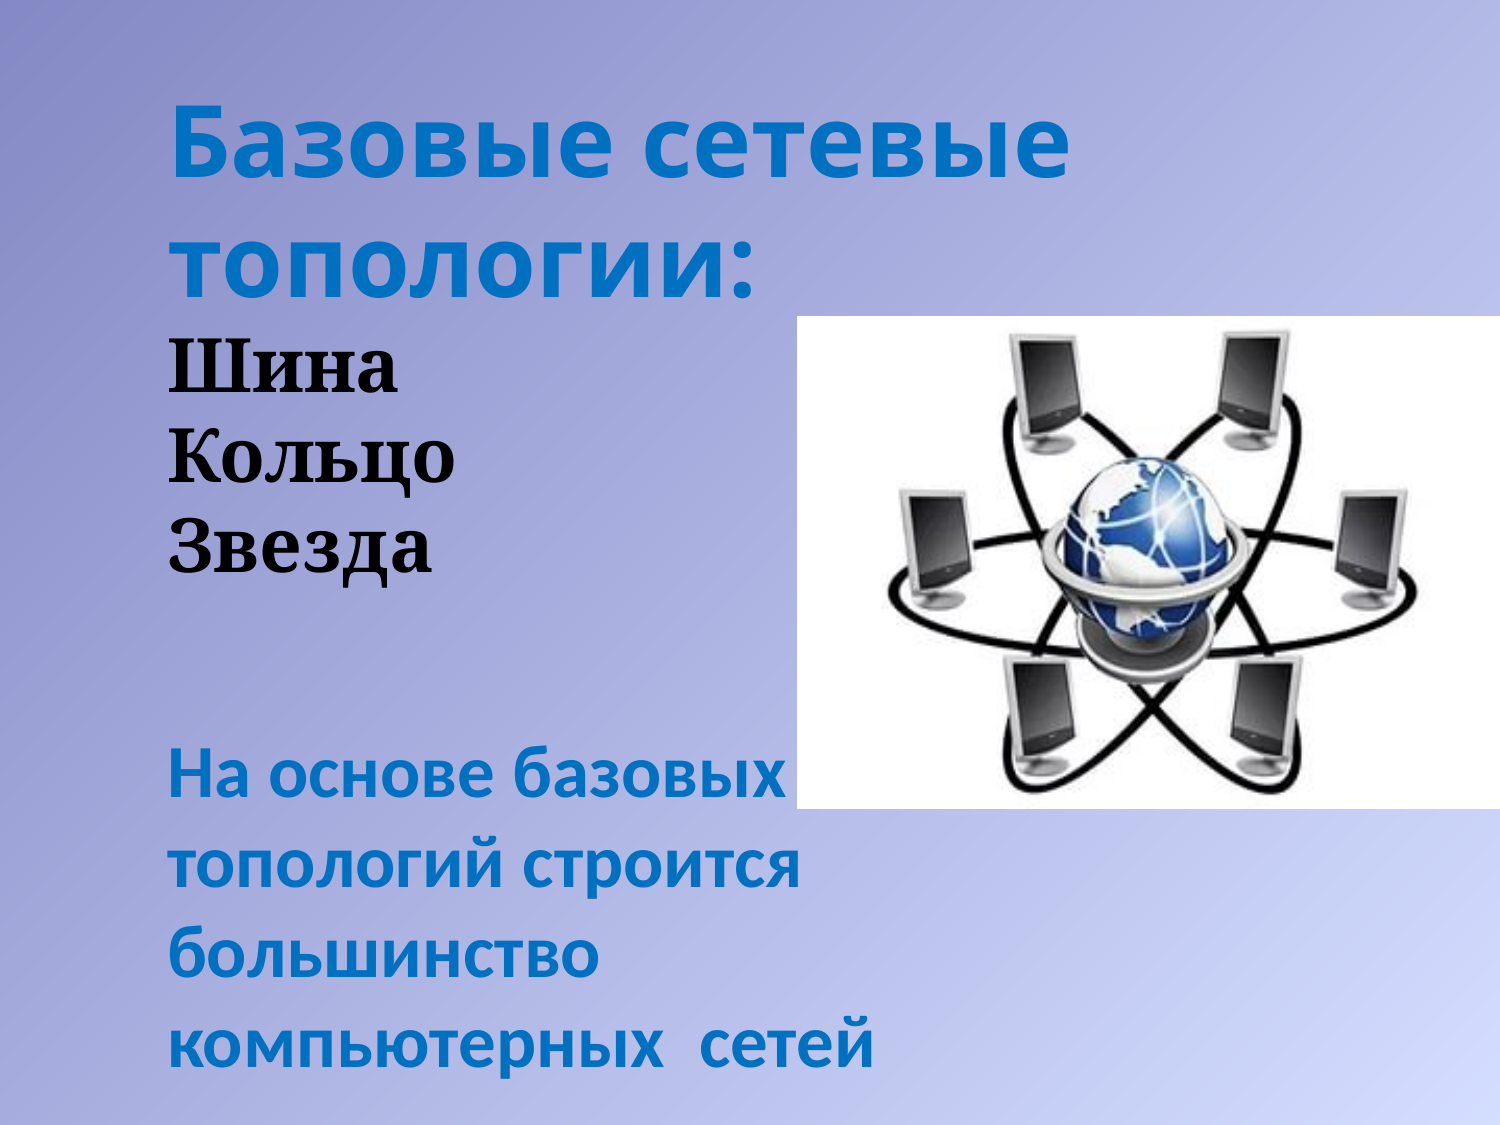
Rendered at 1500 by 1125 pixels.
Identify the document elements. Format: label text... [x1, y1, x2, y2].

text_box Базовые сетевые топологии: Шина Кольцо Звезда На основе базовых топологий строится большинство компьютерных сетей [152, 70, 1301, 1090]
picture [797, 316, 1500, 809]
